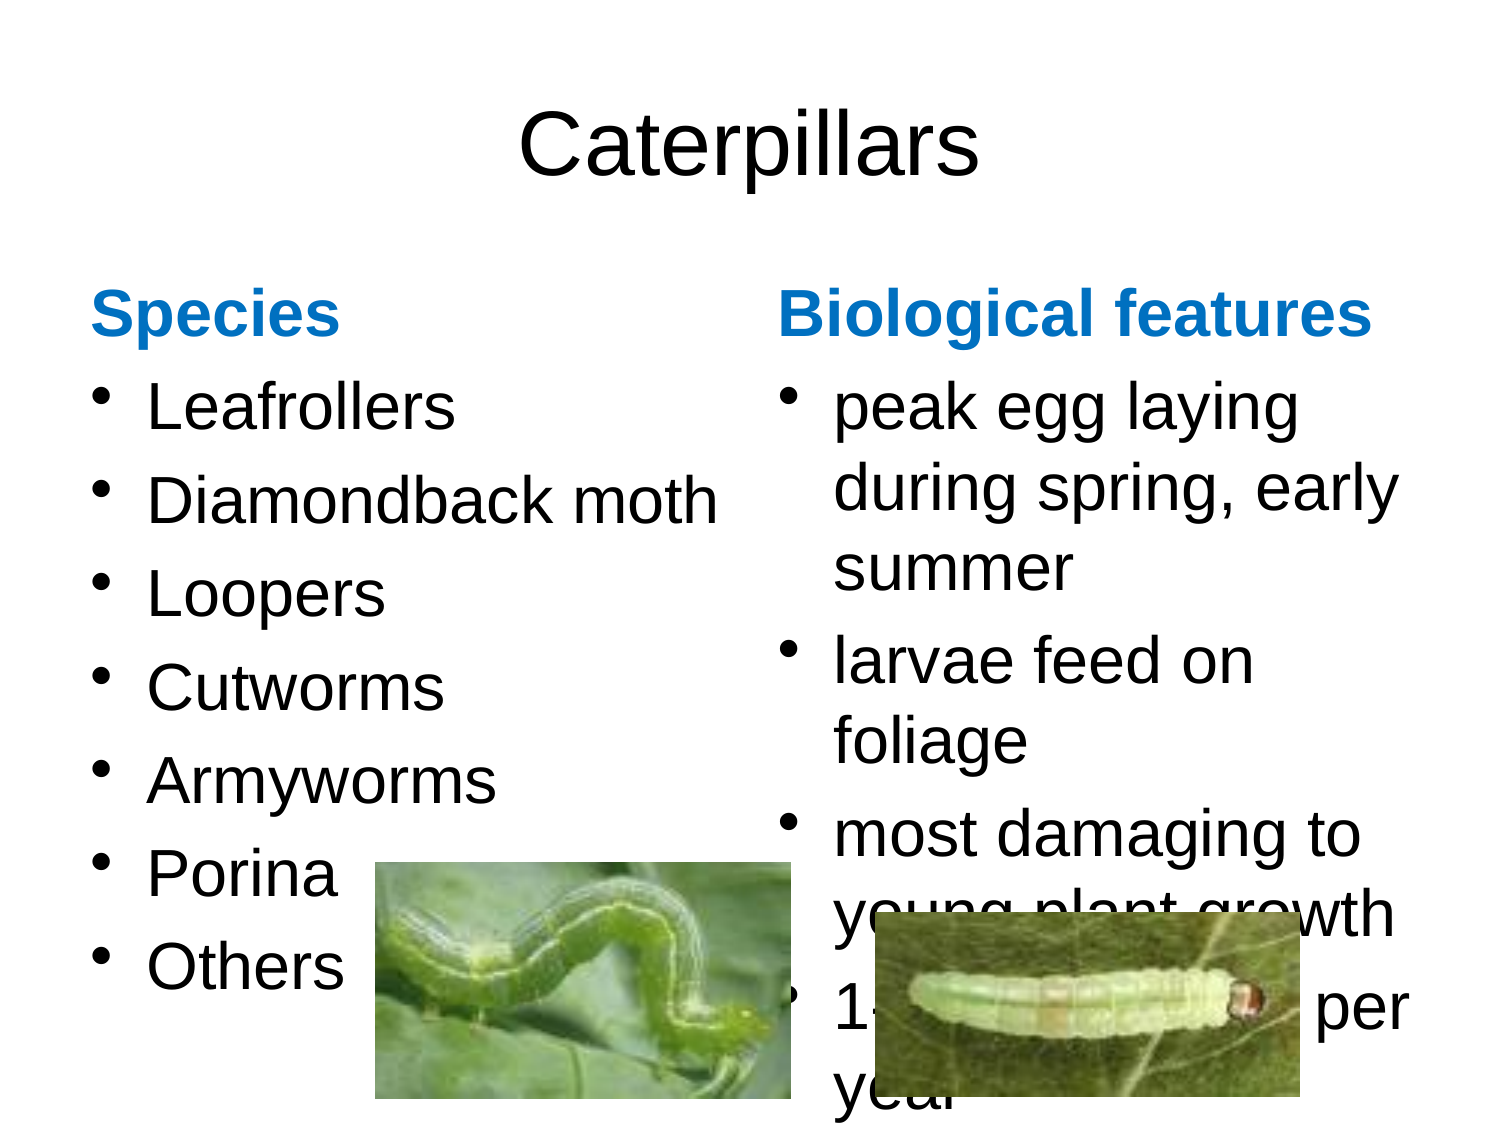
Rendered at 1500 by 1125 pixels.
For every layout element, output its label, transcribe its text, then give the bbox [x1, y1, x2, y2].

picture [374, 862, 791, 1099]
list Species Leafrollers Diamondback moth Loopers Cutworms Armyworms Porina Others [75, 262, 738, 950]
title Caterpillars [75, 45, 1425, 233]
list Biological features peak egg laying during spring, early summer larvae feed on foliage most damaging to young plant growth 1-6 generations per year [762, 262, 1450, 1005]
picture [874, 912, 1301, 1097]
